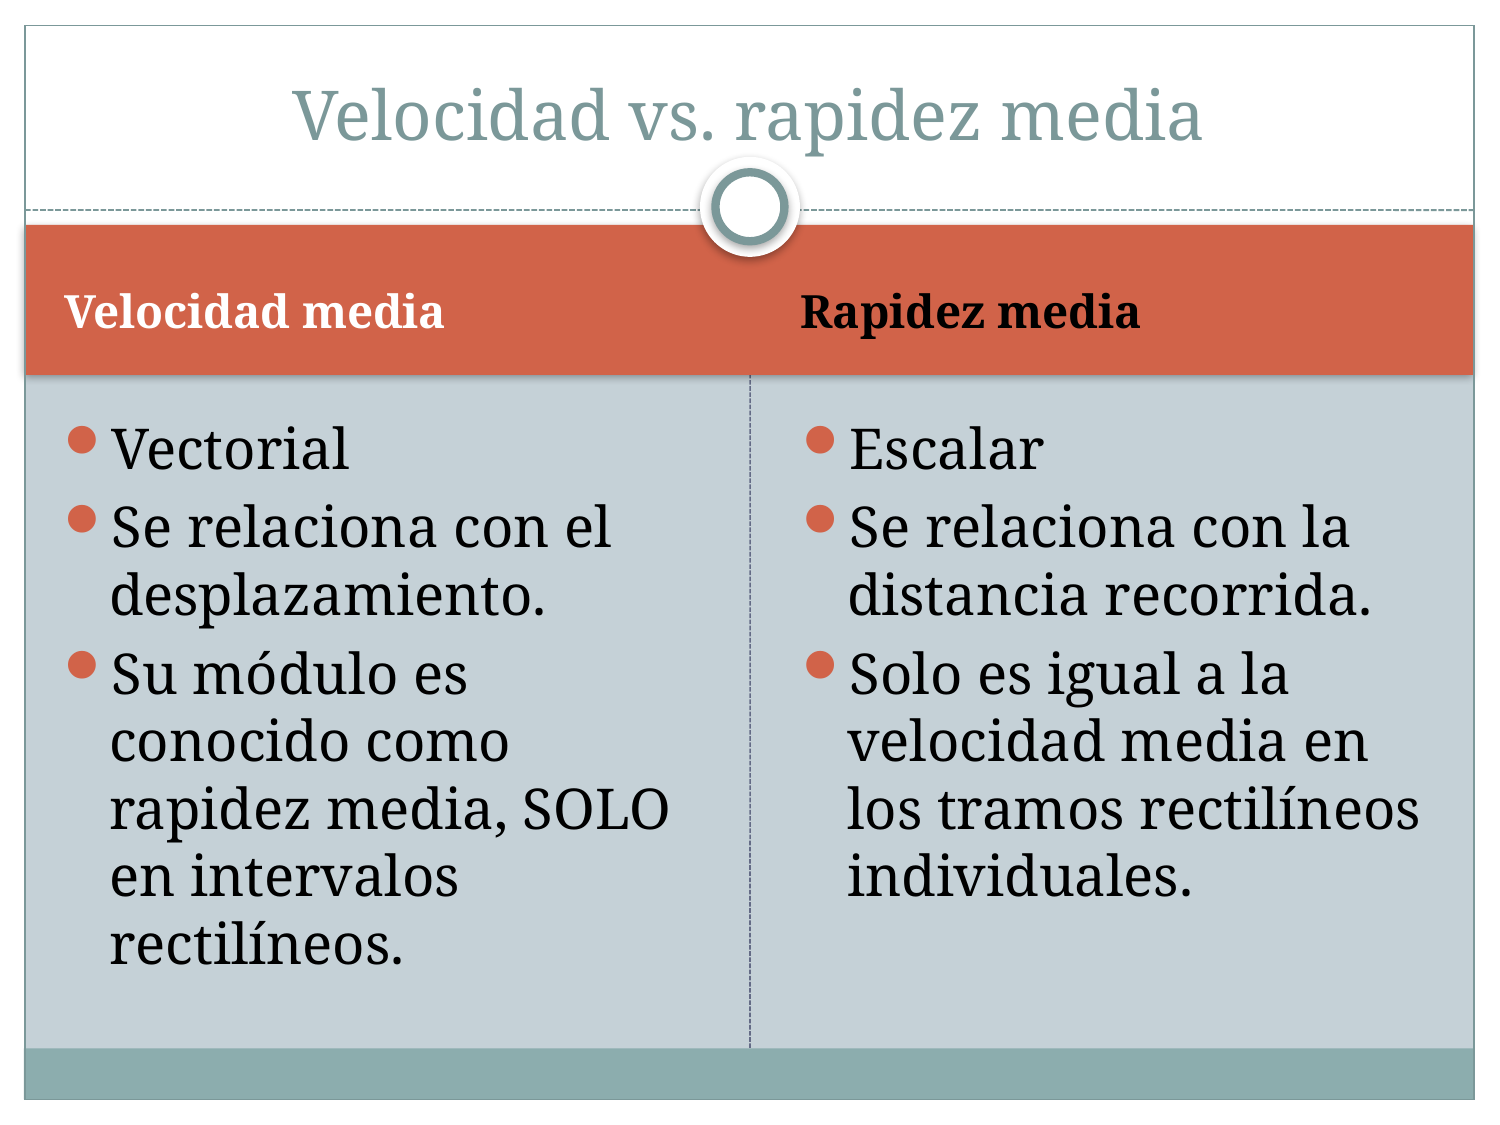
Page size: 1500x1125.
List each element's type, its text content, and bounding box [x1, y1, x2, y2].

list Velocidad media [48, 249, 714, 371]
list Vectorial Se relaciona con el desplazamiento. Su módulo es conocido como rapidez media, SOLO en intervalos rectilíneos. [49, 405, 713, 1032]
title Velocidad vs. rapidez media [49, 37, 1450, 162]
list Escalar Se relaciona con la distancia recorrida. Solo es igual a la velocidad media en los tramos rectilíneos individuales. [787, 405, 1450, 1033]
list Rapidez media [785, 249, 1450, 371]
